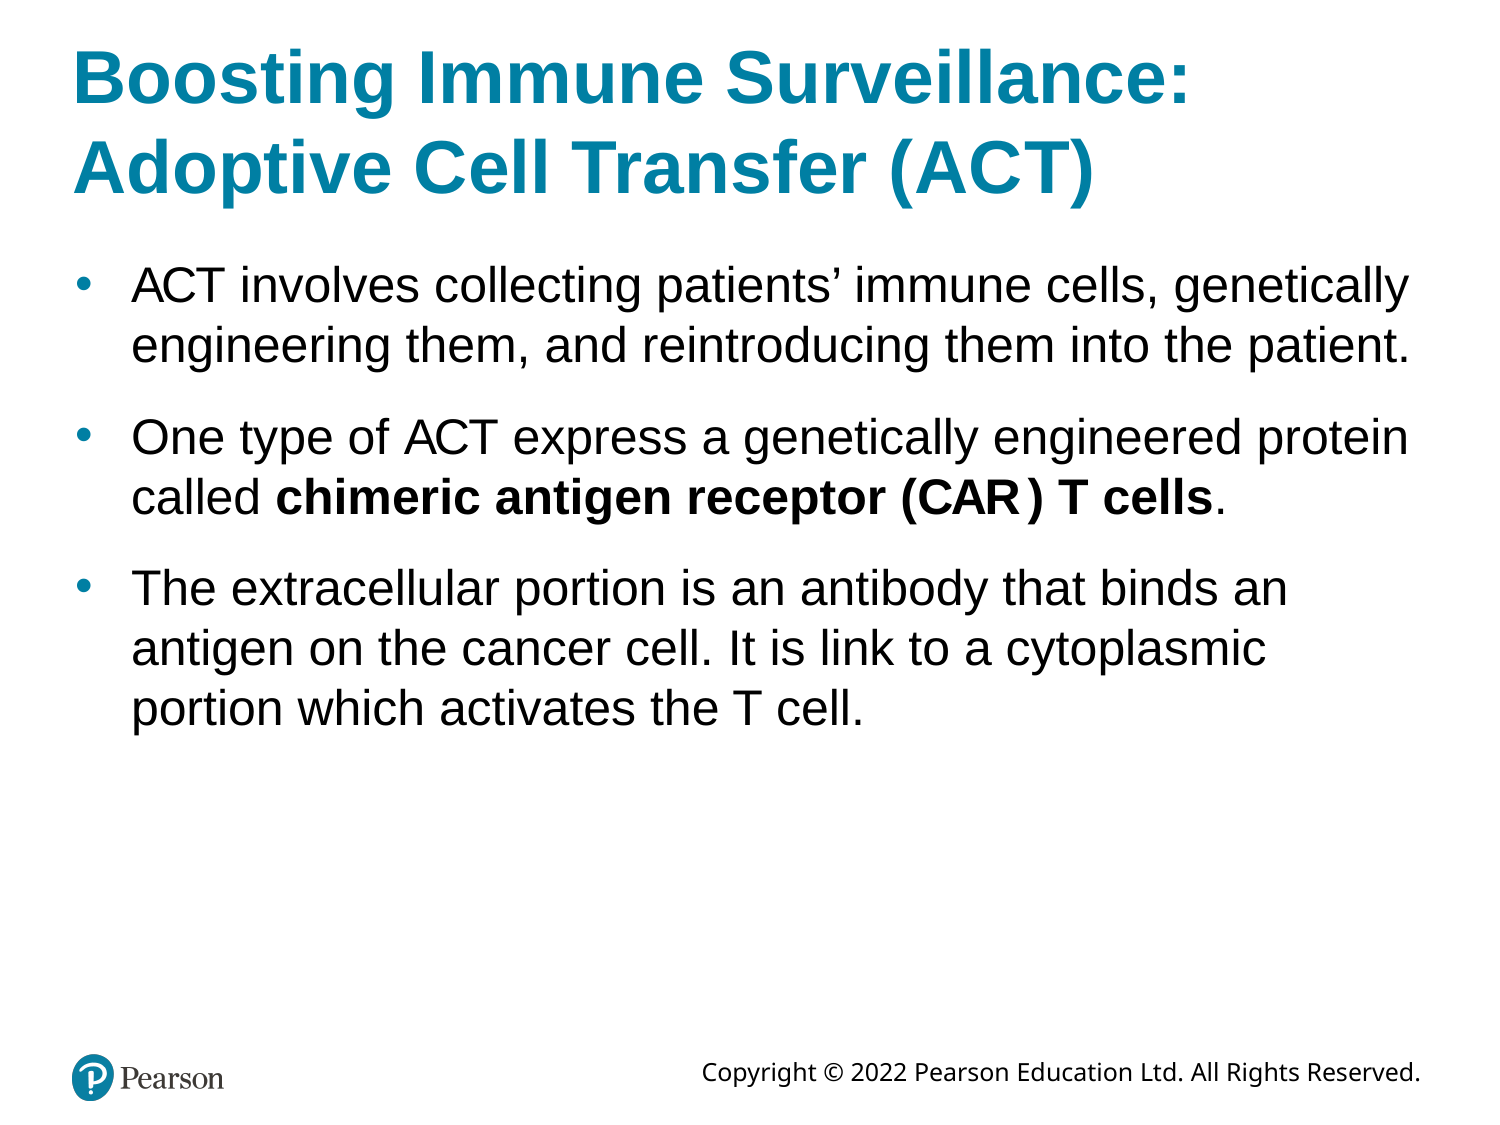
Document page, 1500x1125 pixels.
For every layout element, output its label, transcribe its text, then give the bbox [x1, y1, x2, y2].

picture [80, 1063, 106, 1088]
list A C T involves collecting patients’ immune cells, genetically engineering them, and reintroducing them into the patient. One type of A C T express a genetically engineered protein called chimeric antigen receptor (C A R ) T cells. The extracellular portion is an antibody that binds an antigen on the cancer cell. It is link to a cytoplasmic portion which activates the T cell. [75, 252, 1426, 809]
picture [72, 1087, 83, 1101]
picture [72, 1054, 88, 1070]
picture [98, 1054, 224, 1101]
title Boosting Immune Surveillance: Adoptive Cell Transfer (A C T) [72, 27, 1423, 209]
